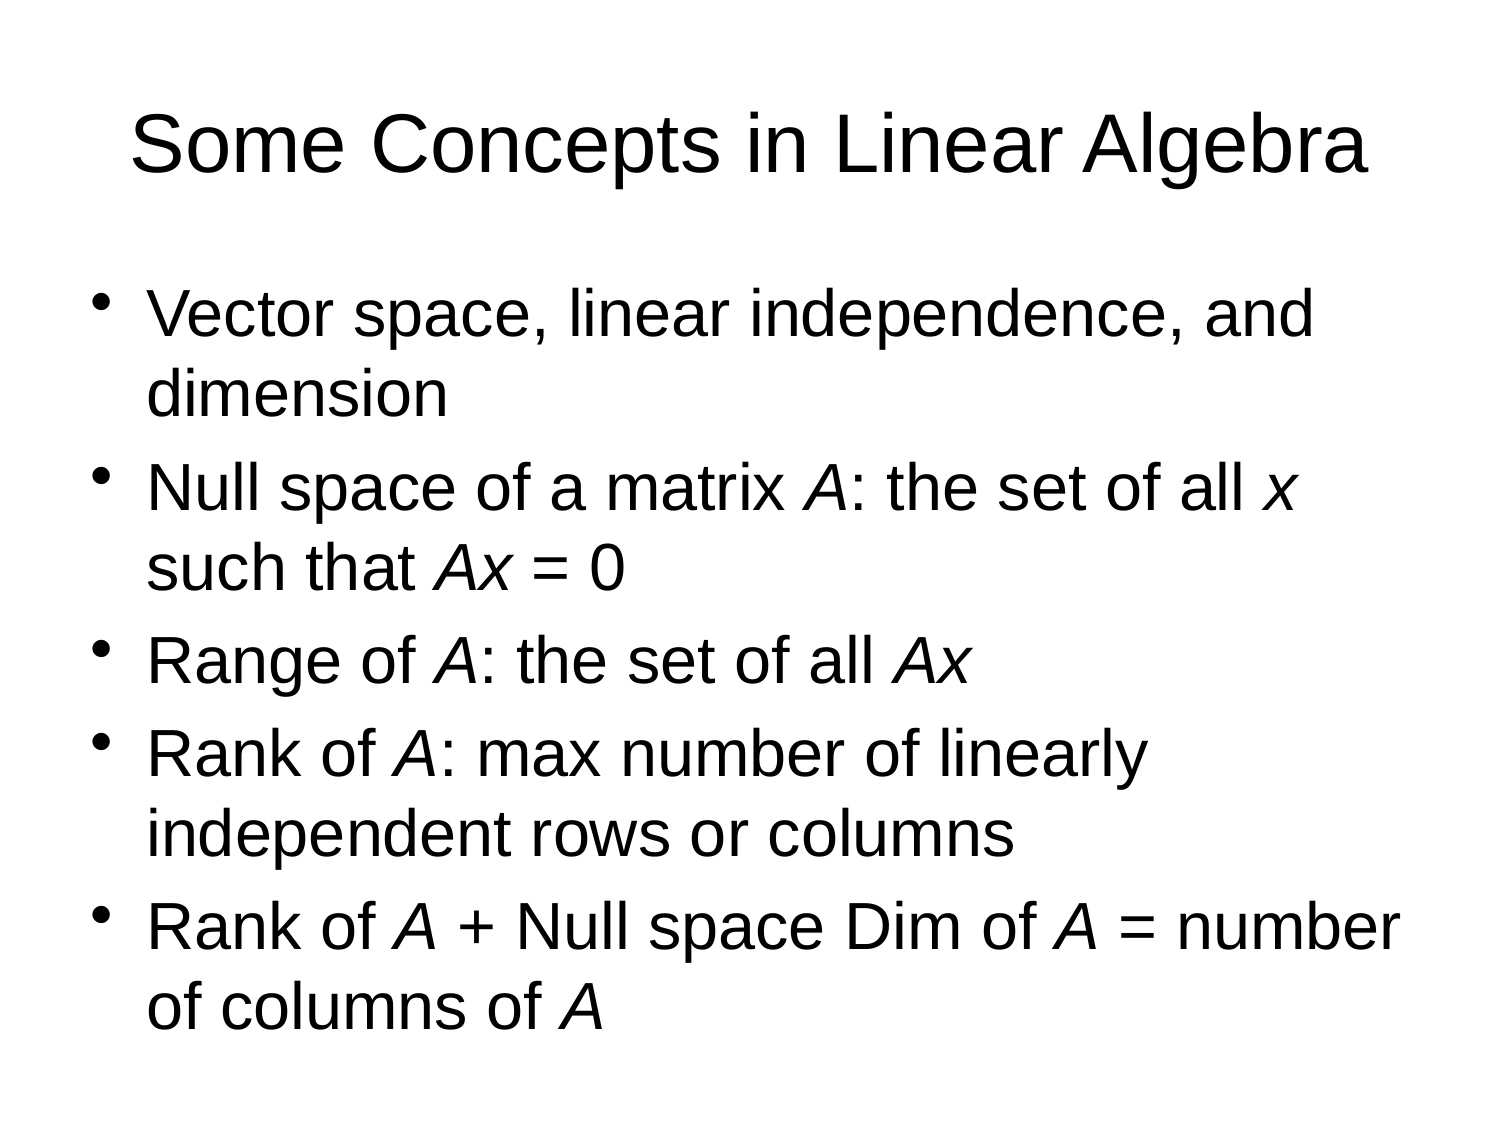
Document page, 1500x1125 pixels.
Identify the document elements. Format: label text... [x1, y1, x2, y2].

title Some Concepts in Linear Algebra [75, 45, 1425, 233]
list Vector space, linear independence, and dimension Null space of a matrix A: the set of all x such that Ax = 0 Range of A: the set of all Ax Rank of A: max number of linearly independent rows or columns Rank of A + Null space Dim of A = number of columns of A [75, 262, 1425, 1005]
